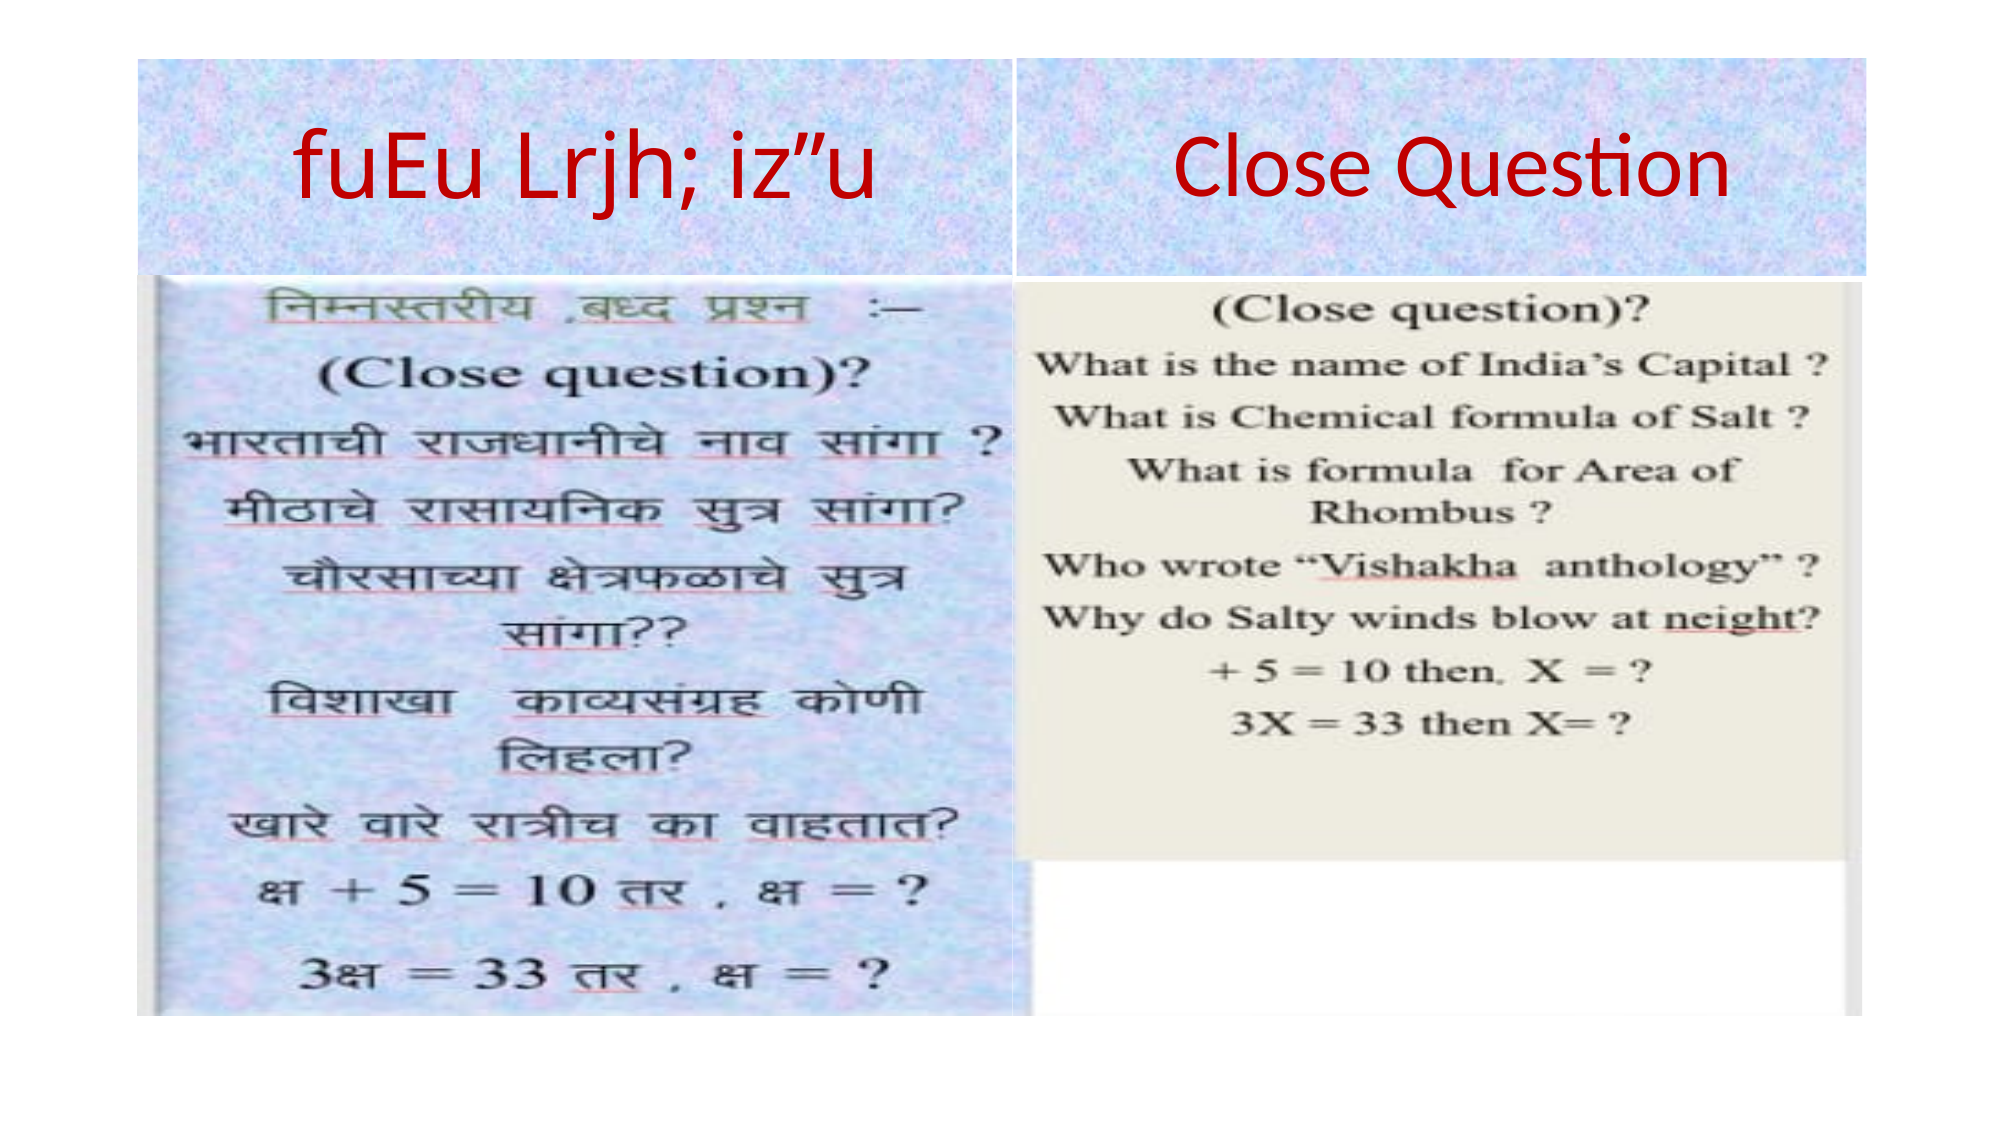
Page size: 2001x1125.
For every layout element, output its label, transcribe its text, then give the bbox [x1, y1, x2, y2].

text_box Close Question [1016, 58, 1867, 276]
title fuEu Lrjh; iz”u [137, 59, 1013, 275]
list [1012, 281, 1863, 1016]
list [137, 275, 1013, 1016]
